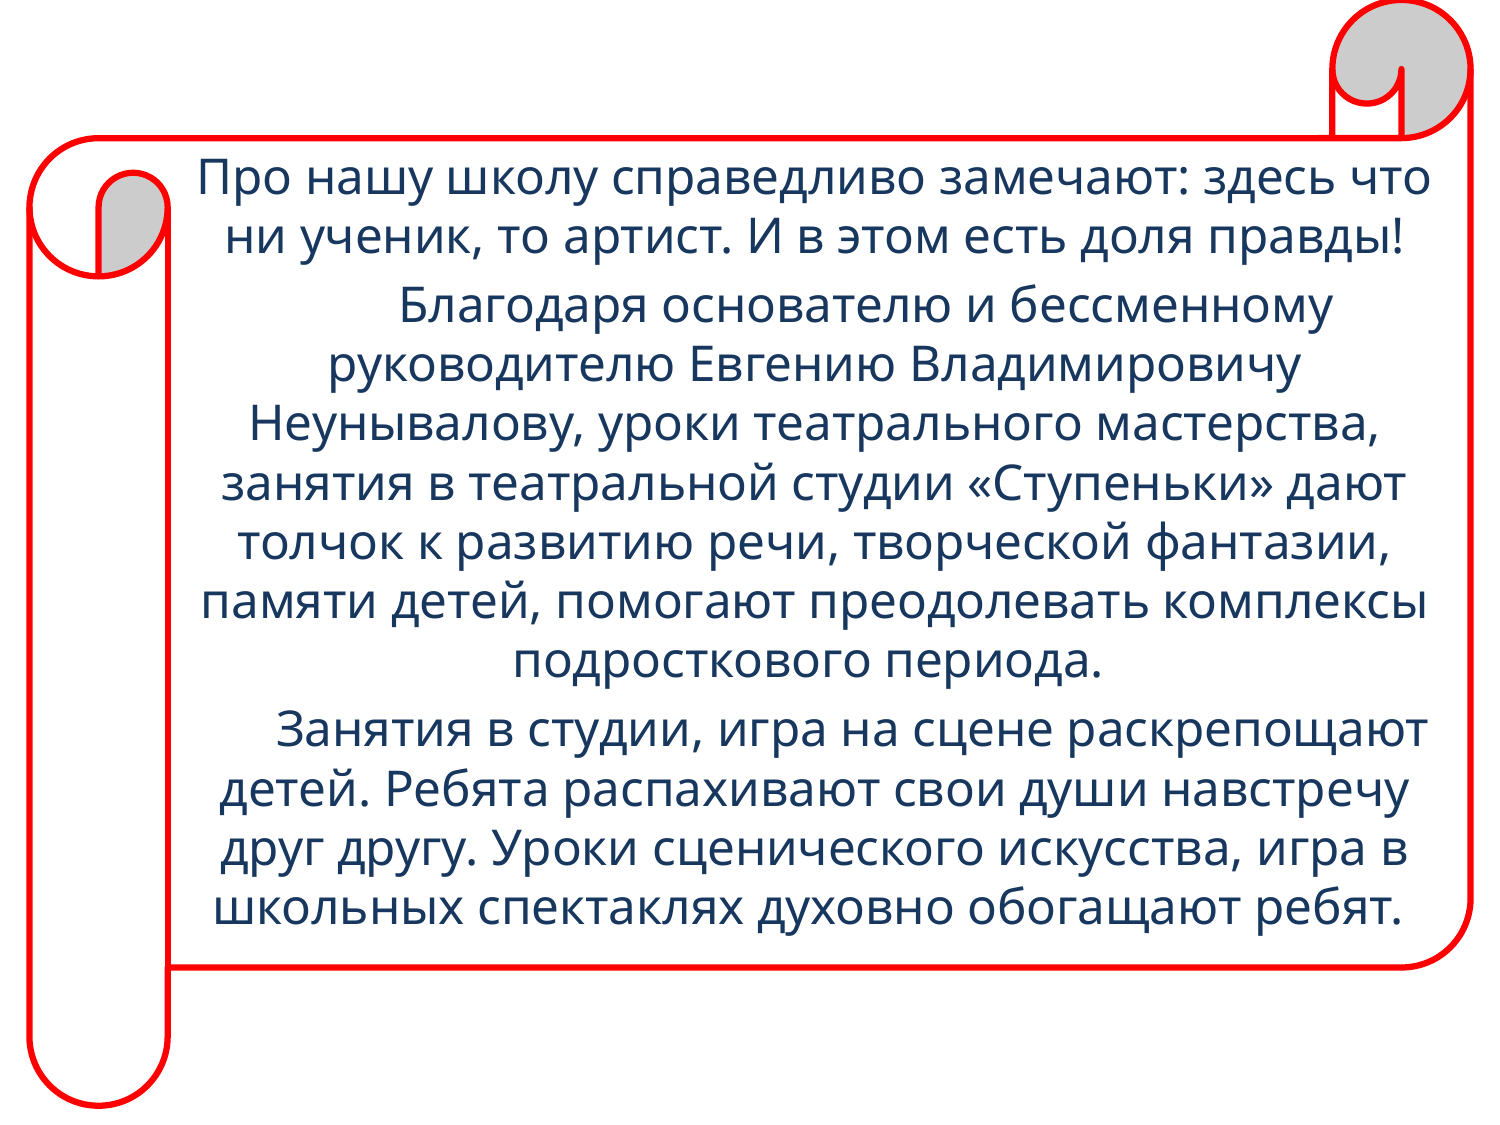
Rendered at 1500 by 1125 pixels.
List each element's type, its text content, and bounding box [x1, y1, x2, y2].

subtitle Про нашу школу справедливо замечают: здесь что ни ученик, то артист. И в этом есть доля правды! Благодаря основателю и бессменному руководителю Евгению Владимировичу Неунывалову, уроки театрального мастерства, занятия в театральной студии «Ступеньки» дают толчок к развитию речи, творческой фантазии, памяти детей, помогают преодолевать комплексы подросткового периода. Занятия в студии, игра на сцене раскрепощают детей. Ребята распахивают свои души навстречу друг другу. Уроки сценического искусства, игра в школьных спектаклях духовно обогащают ребят. [171, 137, 1459, 1059]
text_box [27, 0, 1473, 1108]
